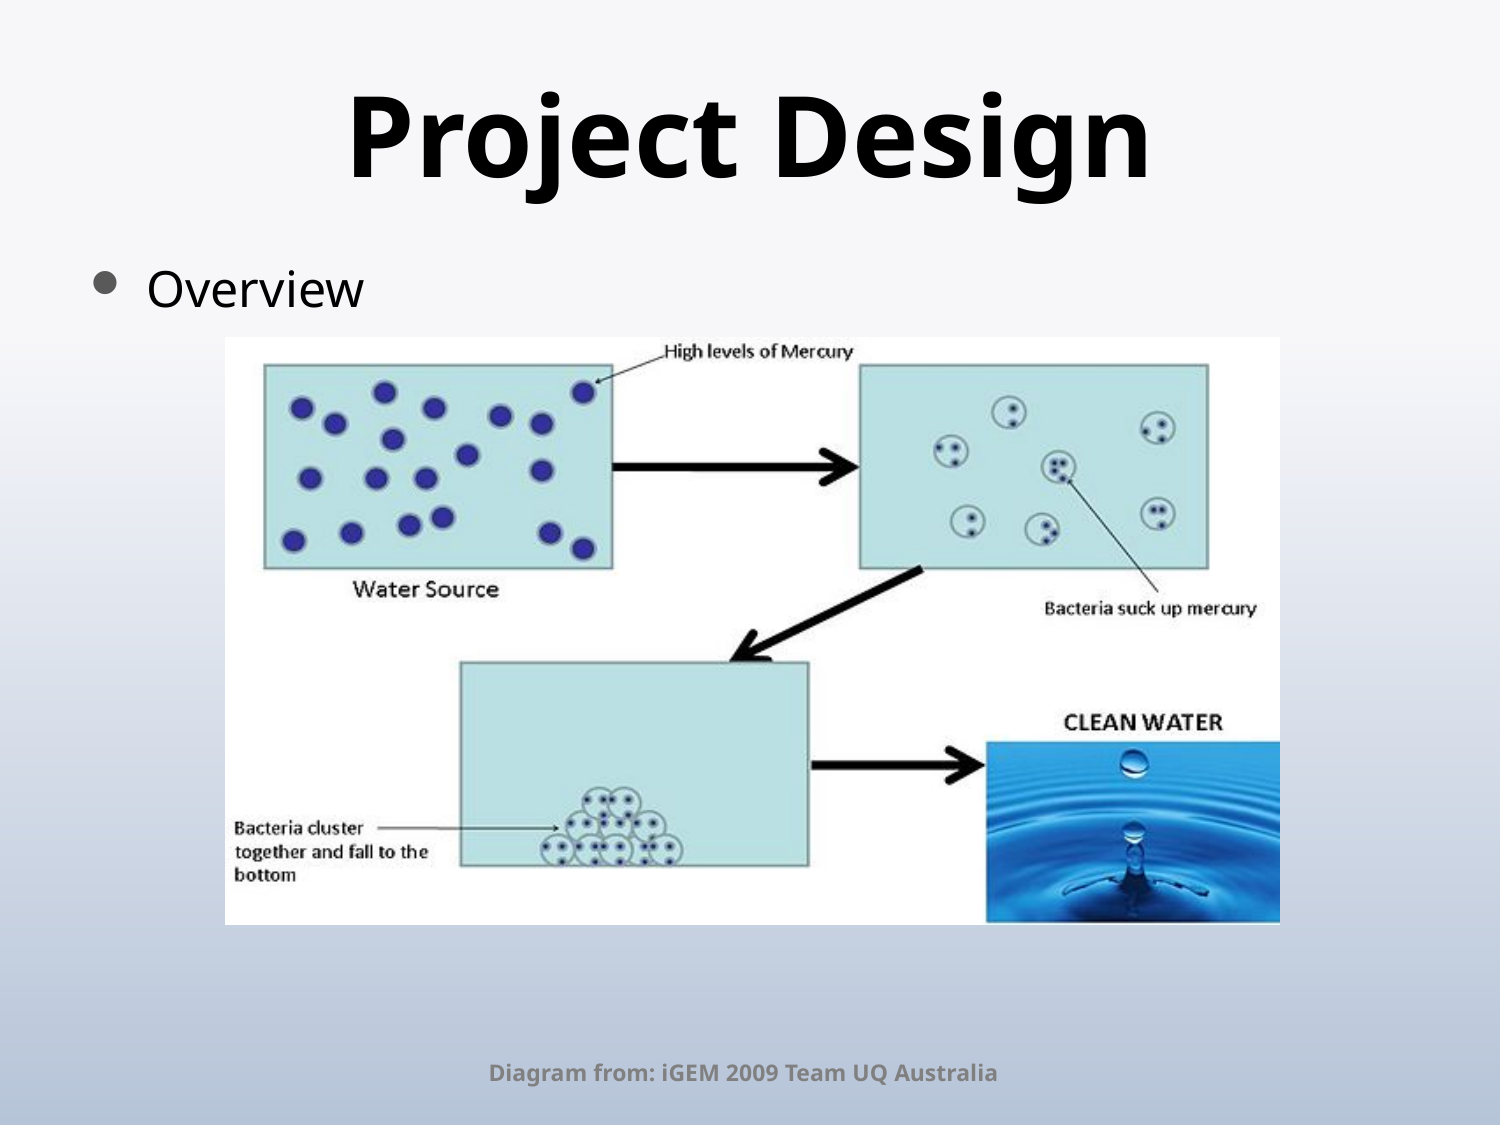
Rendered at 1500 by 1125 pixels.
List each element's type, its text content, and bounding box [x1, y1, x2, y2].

footer Diagram from: iGEM 2009 Team UQ Australia [362, 1042, 1125, 1103]
title Project Design [150, 37, 1350, 245]
list Overview [75, 249, 1425, 1063]
picture [223, 335, 1282, 927]
